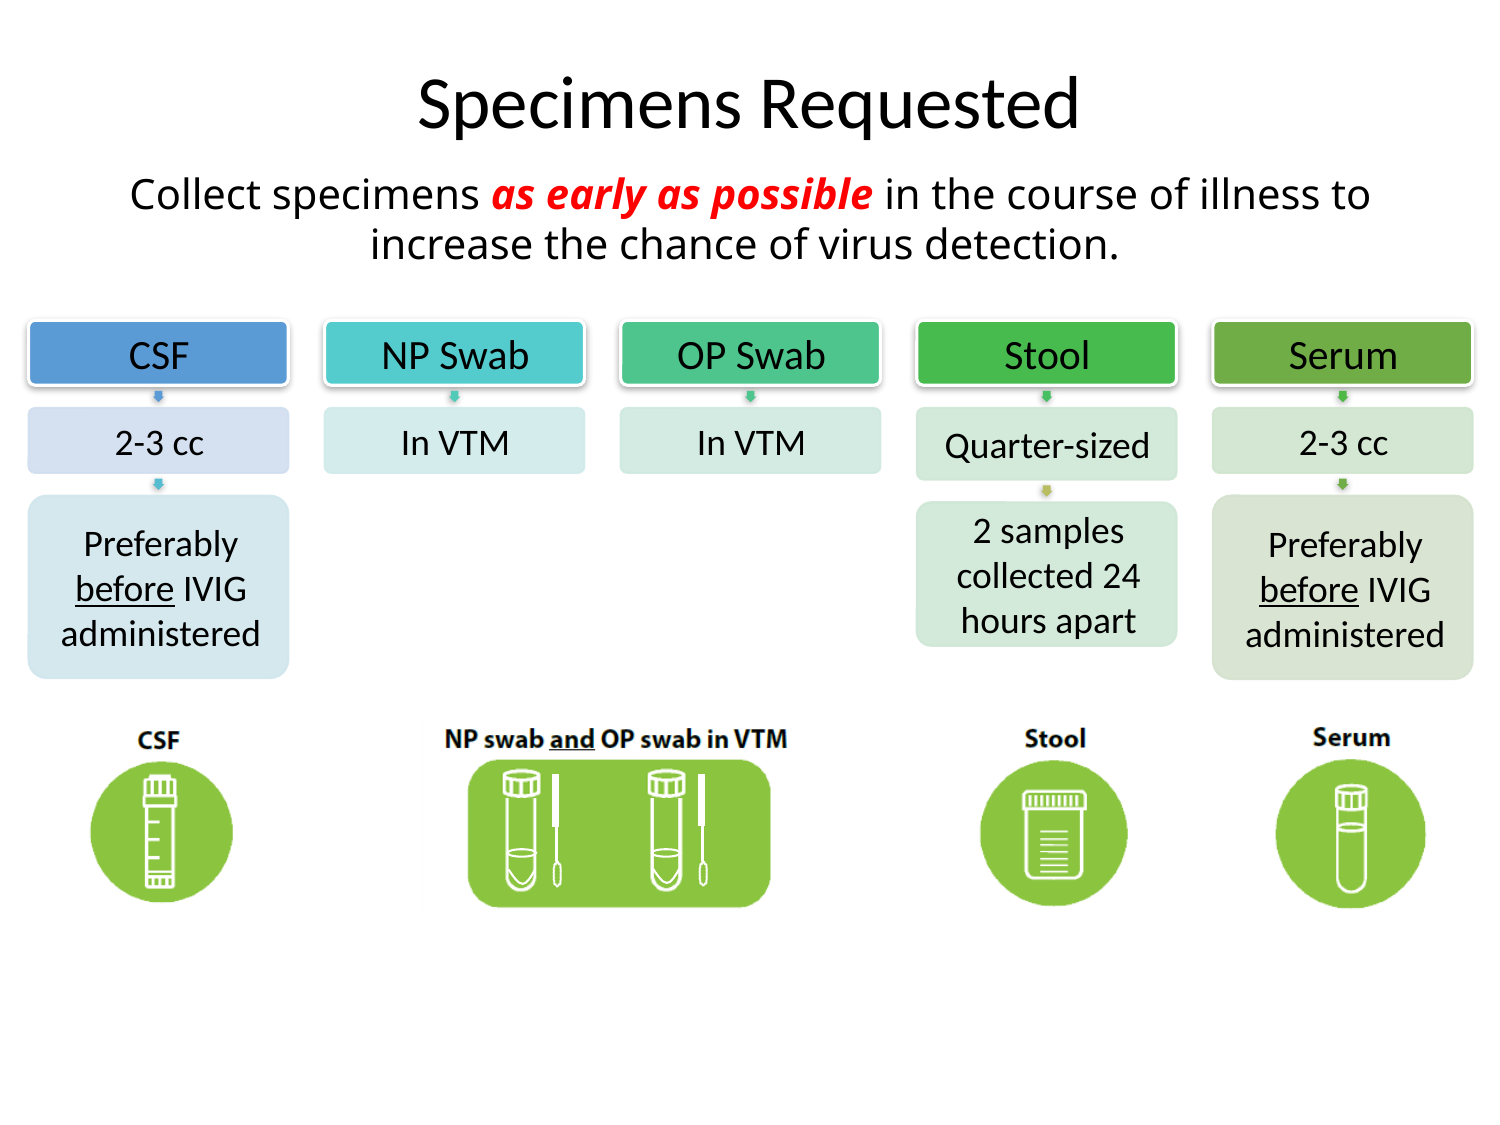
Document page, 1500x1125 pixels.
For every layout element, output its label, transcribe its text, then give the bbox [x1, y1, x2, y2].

text_box Specimens Requested [118, 56, 1382, 160]
picture [954, 721, 1150, 922]
text_box Collect specimens as early as possible in the course of illness to increase the chance of virus detection. [28, 160, 1473, 209]
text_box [28, 209, 1473, 790]
picture [65, 720, 261, 920]
title [90, 39, 1427, 160]
picture [1258, 720, 1444, 920]
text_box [421, 719, 819, 914]
